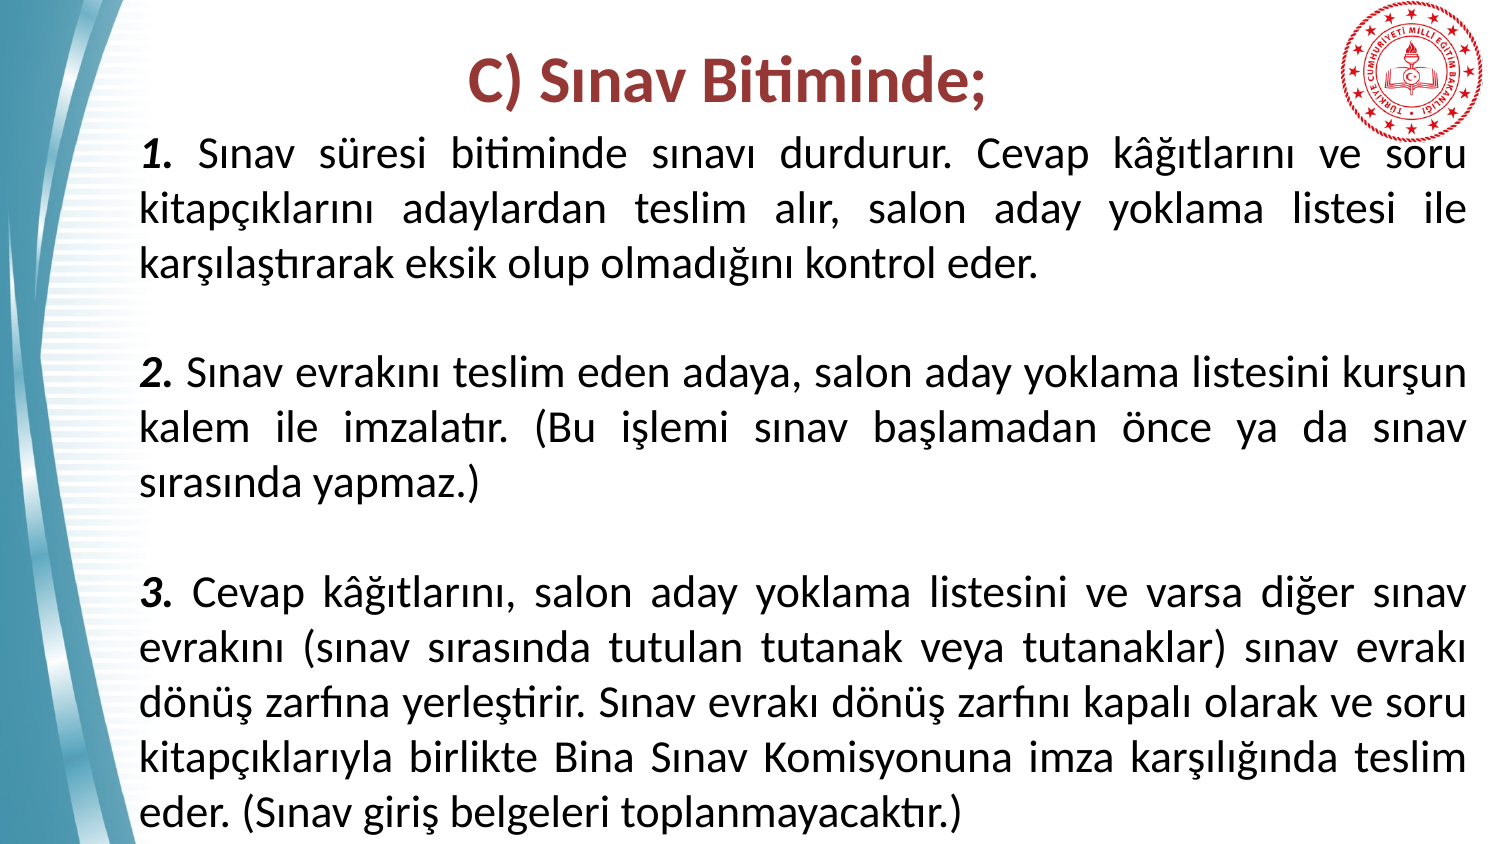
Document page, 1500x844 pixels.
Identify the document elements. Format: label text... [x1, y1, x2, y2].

picture [1340, 0, 1483, 114]
picture [0, 0, 916, 844]
title C) Sınav Bitiminde; [101, 5, 1356, 146]
text_box 1. Sınav süresi bitiminde sınavı durdurur. Cevap kâğıtlarını ve soru kitapçıklarını adaylardan teslim alır, salon aday yoklama listesi ile karşılaştırarak eksik olup olmadığını kontrol eder. 2. Sınav evrakını teslim eden adaya, salon aday yoklama listesini kurşun kalem ile imzalatır. (Bu işlemi sınav başlamadan önce ya da sınav sırasında yapmaz.) 3. Cevap kâğıtlarını, salon aday yoklama listesini ve varsa diğer sınav evrakını (sınav sırasında tutulan tutanak veya tutanaklar) sınav evrakı dönüş zarfına yerleştirir. Sınav evrakı dönüş zarfını kapalı olarak ve soru kitapçıklarıyla birlikte Bina Sınav Komisyonuna imza karşılığında teslim eder. (Sınav giriş belgeleri toplanmayacaktır.) [123, 114, 1484, 824]
